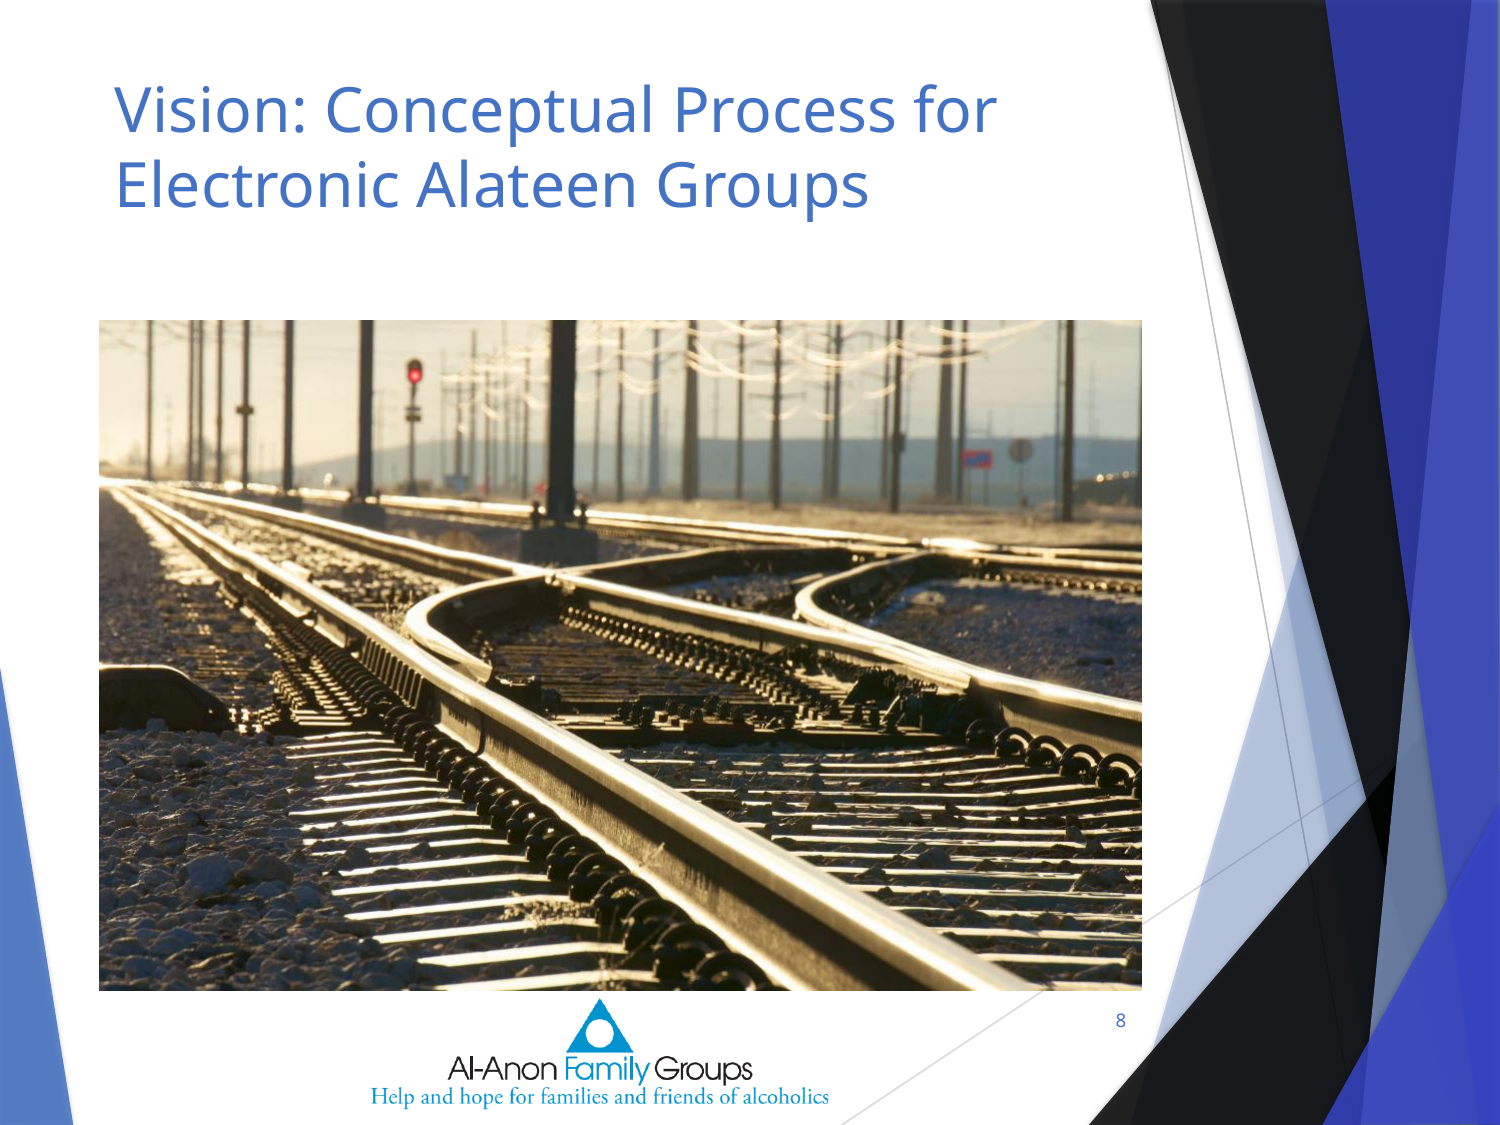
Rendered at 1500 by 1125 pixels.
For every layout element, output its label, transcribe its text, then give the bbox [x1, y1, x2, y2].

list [99, 320, 1142, 992]
title Vision: Conceptual Process for Electronic Alateen Groups [99, 62, 1142, 279]
slide_number 8 [1057, 999, 1142, 1051]
